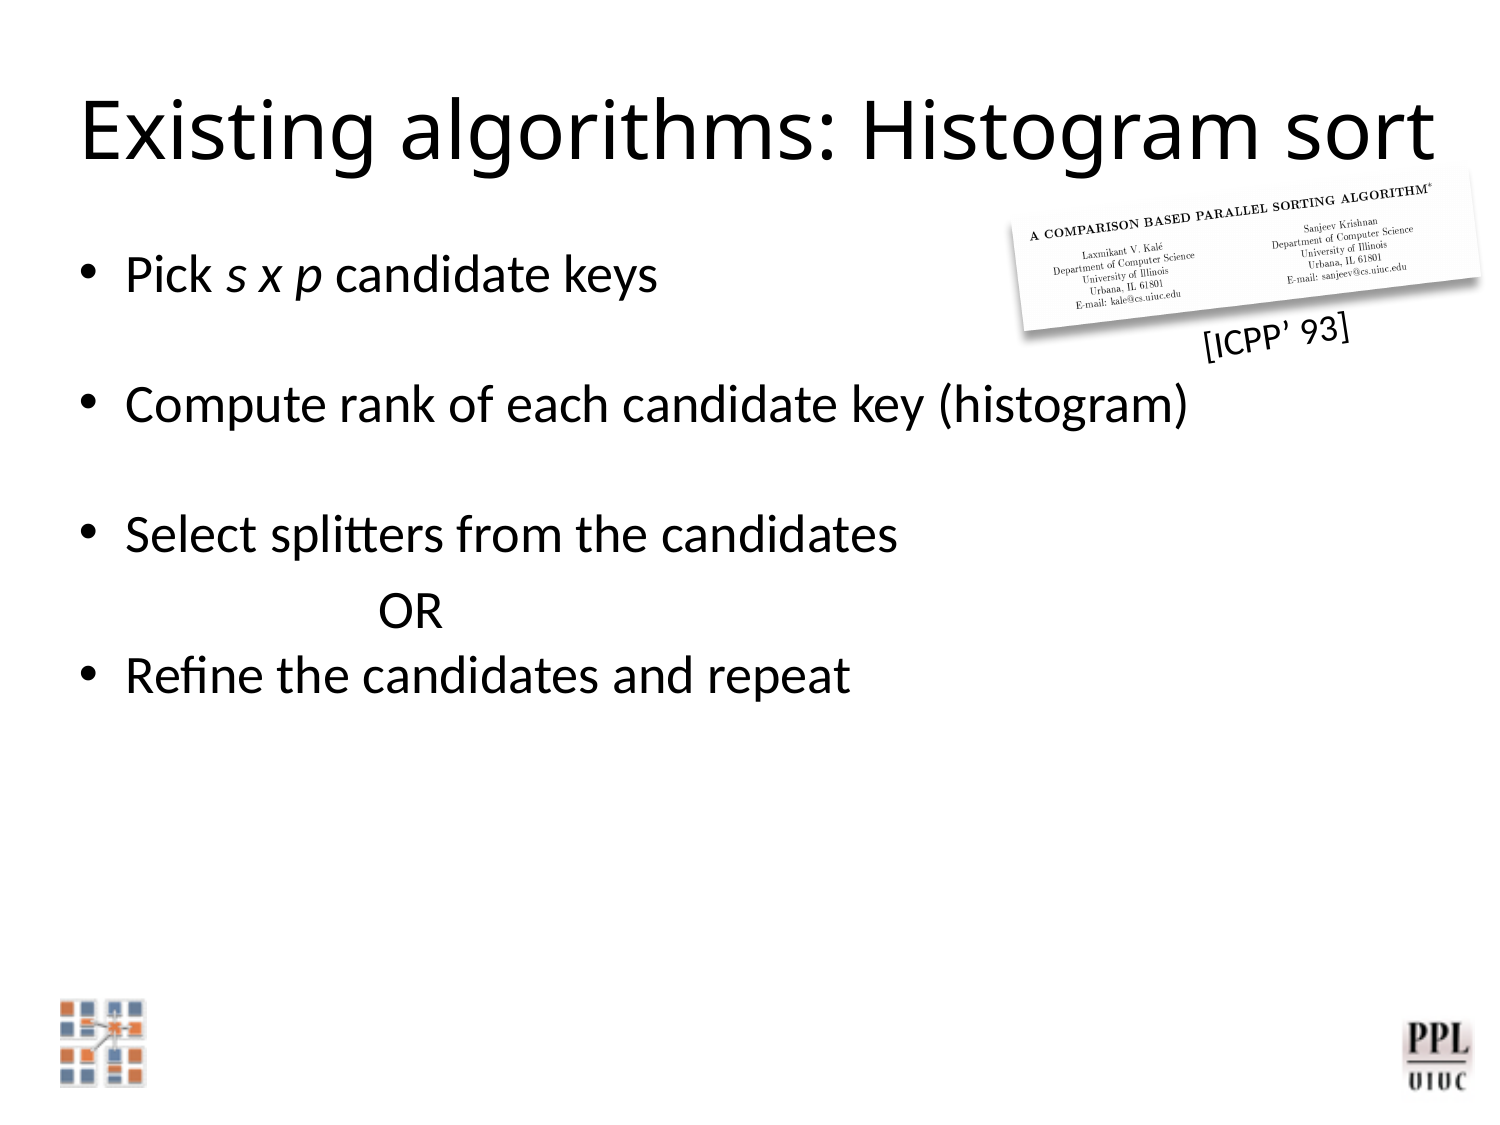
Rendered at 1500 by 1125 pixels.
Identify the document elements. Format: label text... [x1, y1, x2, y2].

text_box OR Refine the candidates and repeat [63, 567, 1159, 713]
picture [1401, 1015, 1475, 1103]
text_box [ICPP’ 93] [1183, 304, 1388, 377]
text_box Pick s x p candidate keys Compute rank of each candidate key (histogram) Select splitters from the candidates [63, 230, 1500, 571]
picture [1012, 187, 1481, 331]
picture [60, 997, 147, 1088]
text_box Existing algorithms: Histogram sort [63, 47, 1500, 220]
